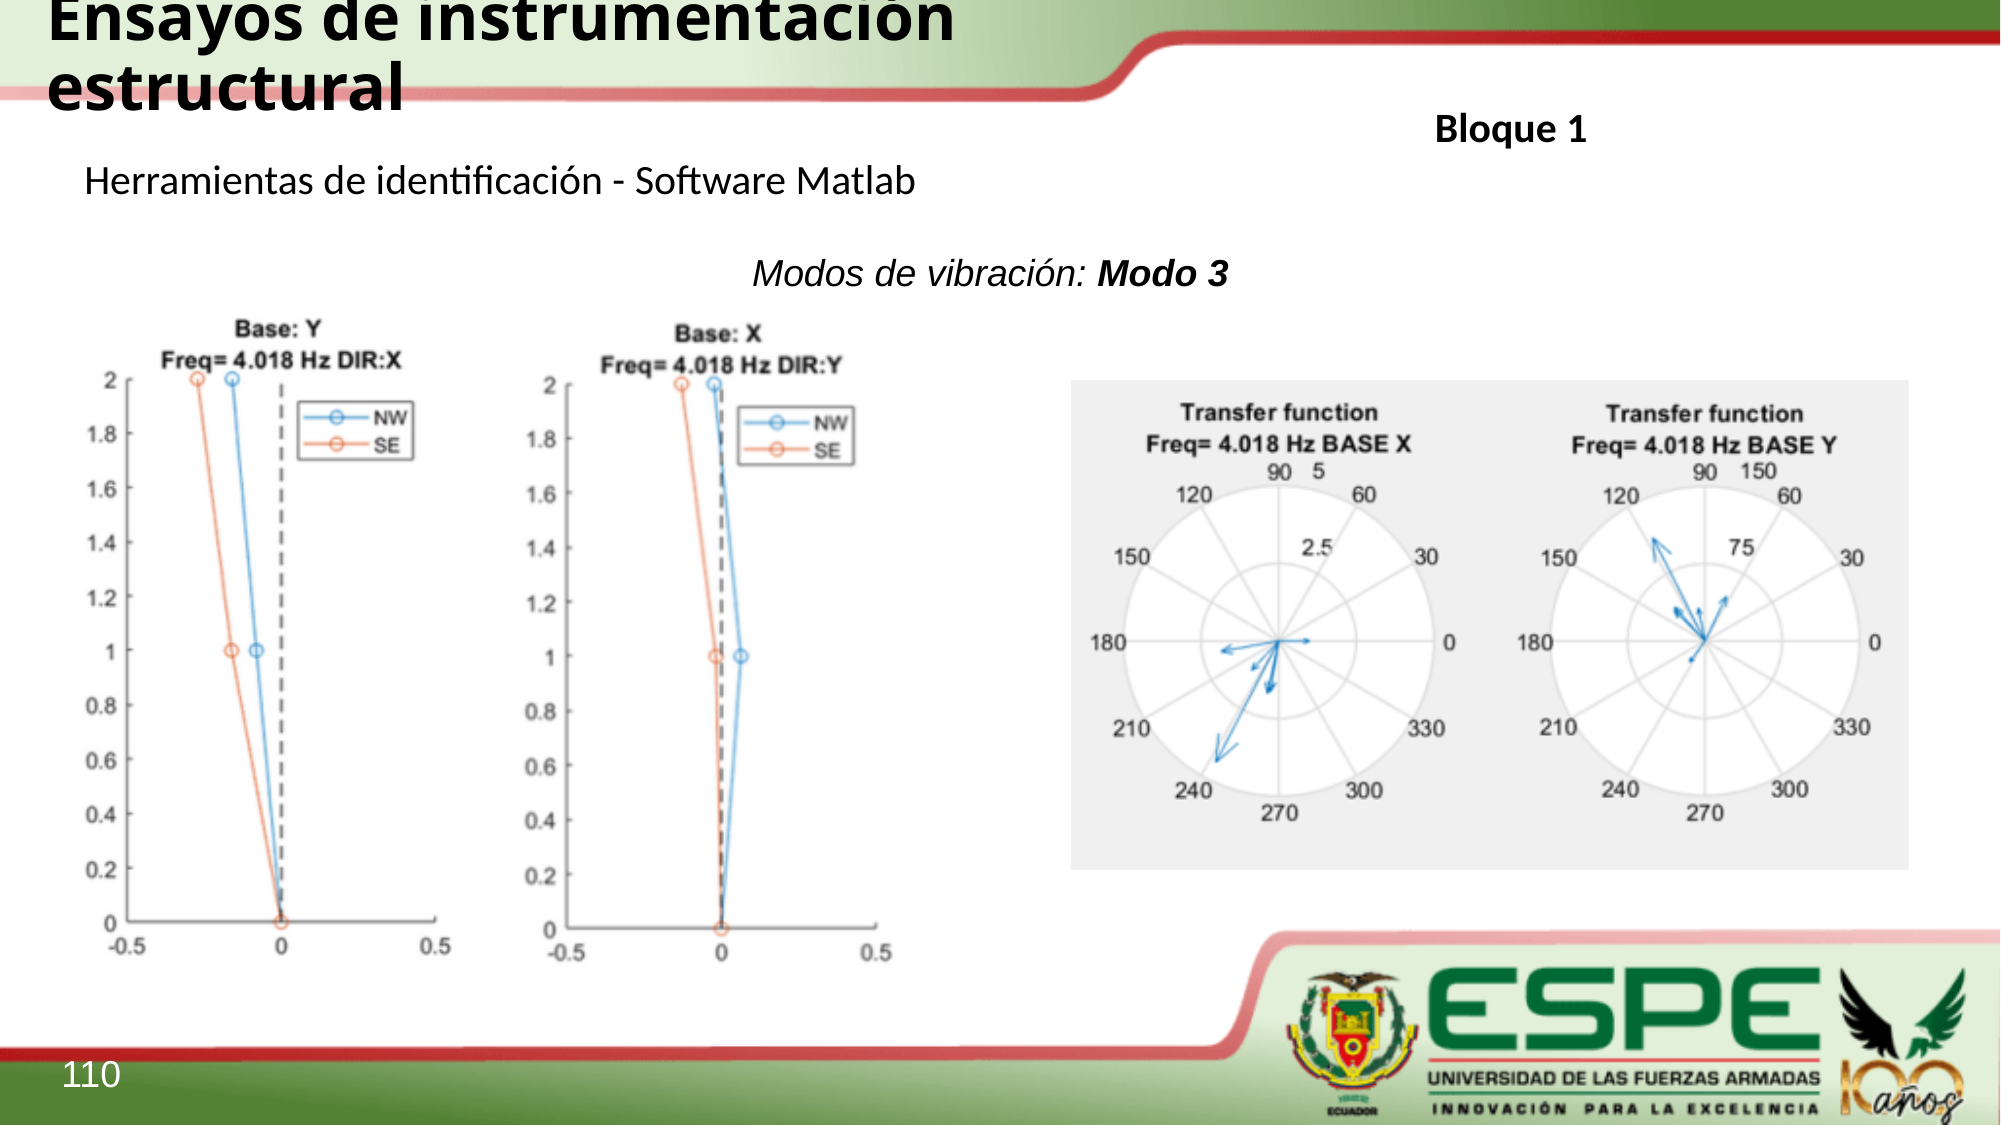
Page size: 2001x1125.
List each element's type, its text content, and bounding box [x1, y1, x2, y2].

text_box Herramientas de identificación - Software Matlab [69, 136, 1198, 220]
text_box 110 [46, 1042, 497, 1103]
text_box Bloque 1 [1340, 86, 1683, 166]
title Ensayos de instrumentación estructural [31, 0, 1108, 122]
picture [0, 0, 2001, 1125]
text_box Modos de vibración: Modo 3 [737, 241, 1265, 302]
